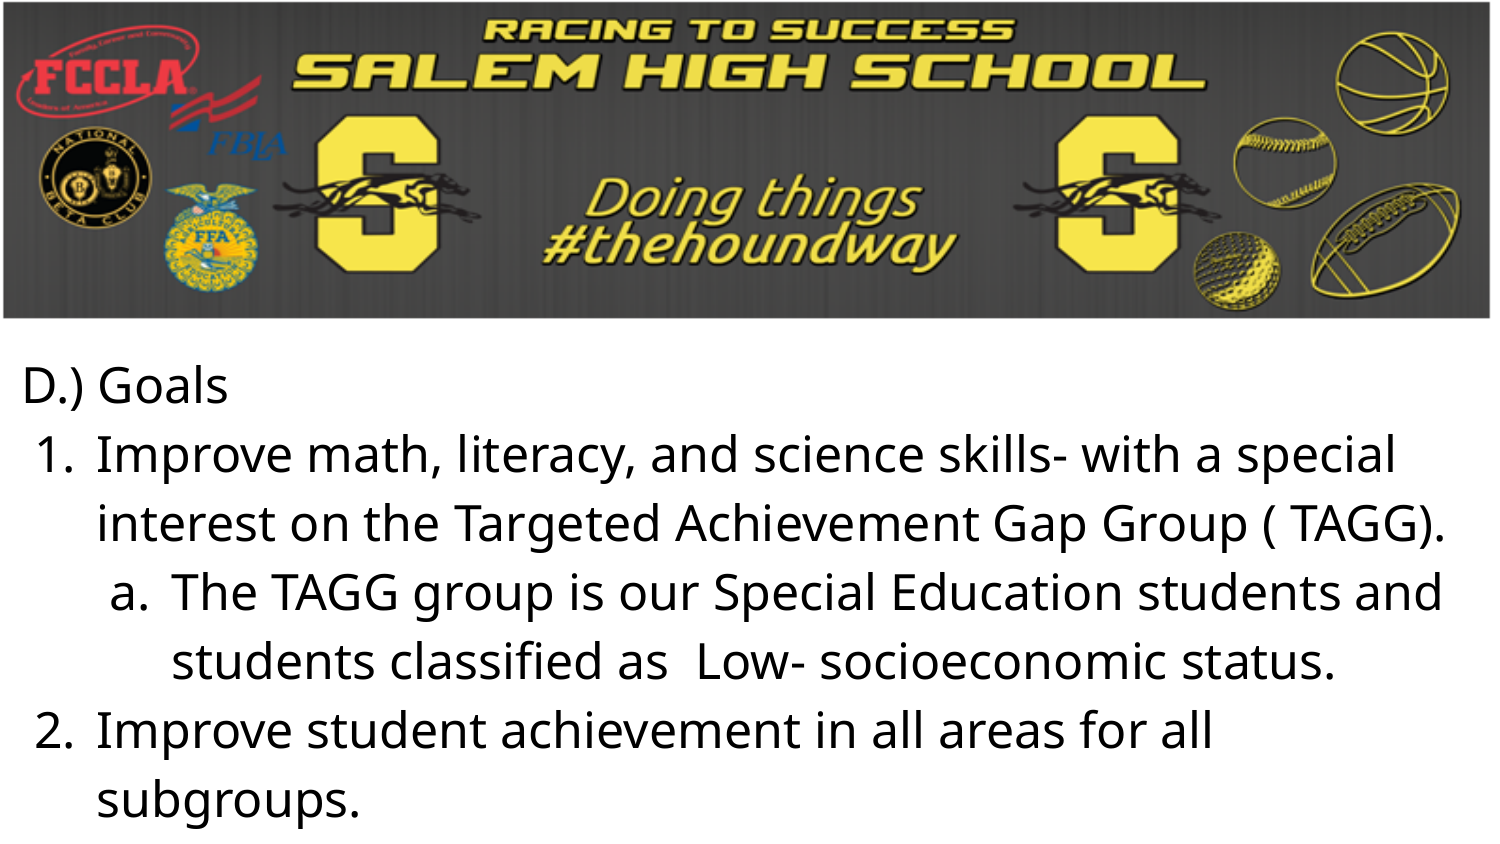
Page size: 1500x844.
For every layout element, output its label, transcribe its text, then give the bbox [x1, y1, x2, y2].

picture [0, 0, 1494, 322]
text_box D.) Goals Improve math, literacy, and science skills- with a special interest on the Targeted Achievement Gap Group ( TAGG). The TAGG group is our Special Education students and students classified as Low- socioeconomic status. Improve student achievement in all areas for all subgroups. [6, 329, 1494, 828]
